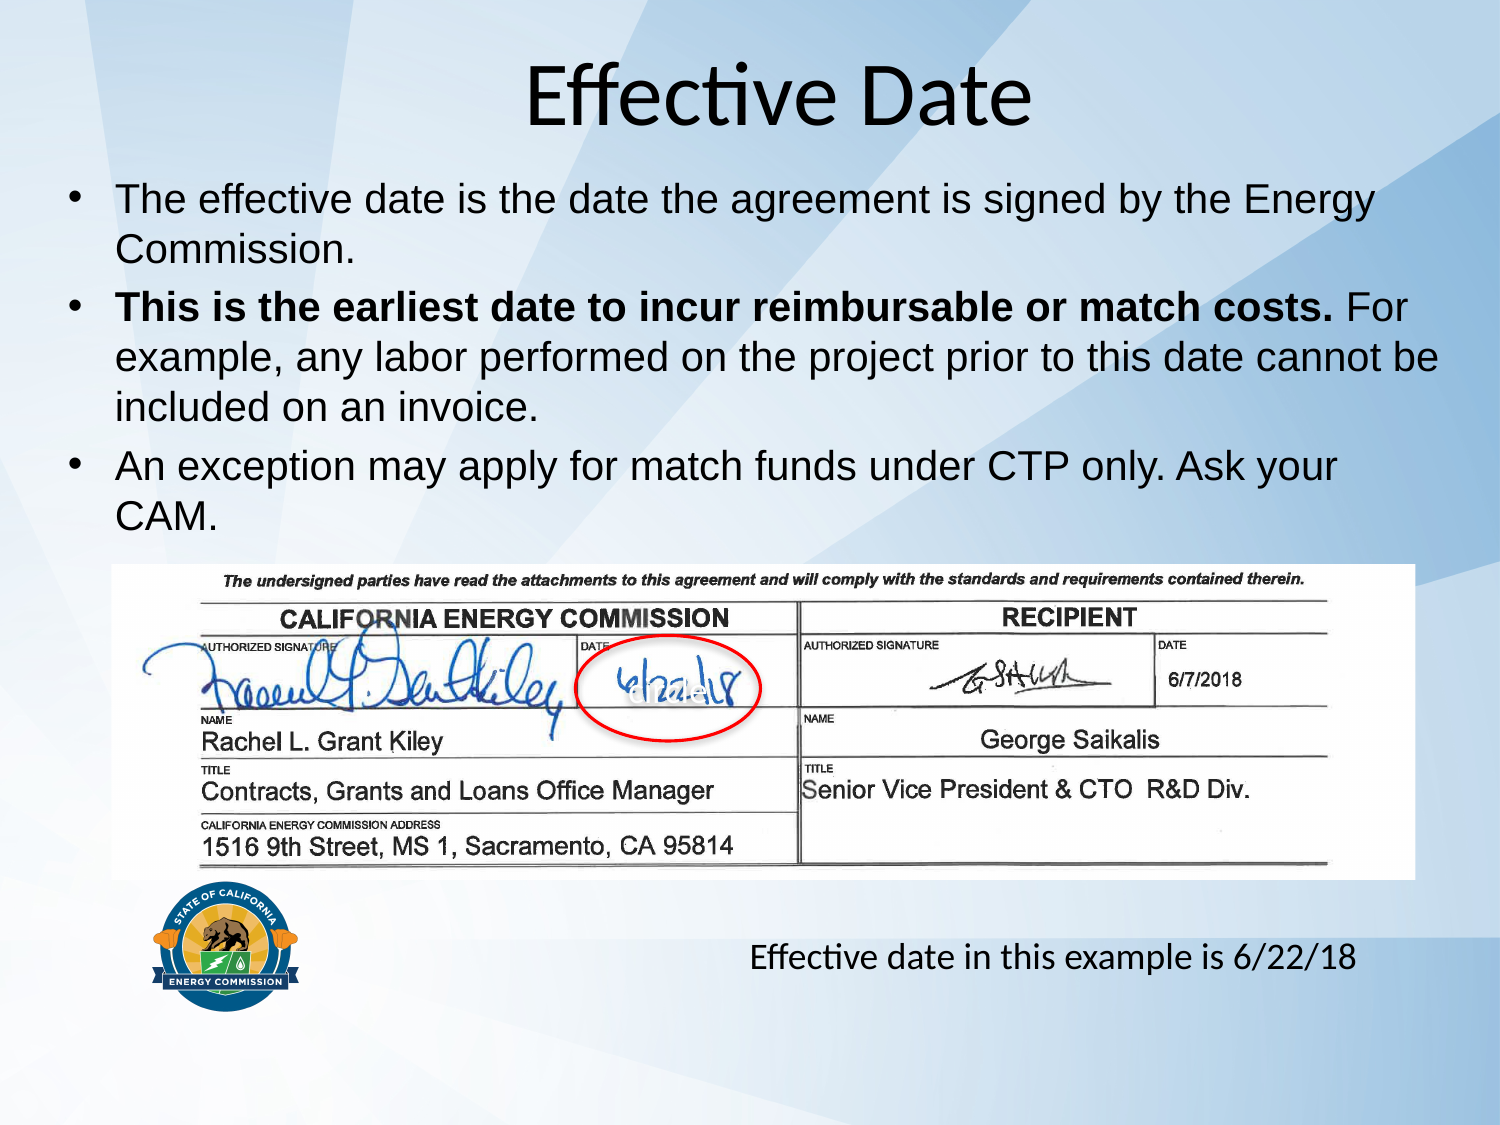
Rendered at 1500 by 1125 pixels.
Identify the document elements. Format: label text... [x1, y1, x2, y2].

text_box Effective date in this example is 6/22/18 [734, 924, 1373, 984]
title Effective Date [351, 18, 1209, 151]
picture [0, 0, 1500, 1125]
list The effective date is the date the agreement is signed by the Energy Commission. This is the earliest date to incur reimbursable or match costs. For example, any labor performed on the project prior to this date cannot be included on an invoice. An exception may apply for match funds under CTP only. Ask your CAM. [52, 163, 1462, 596]
